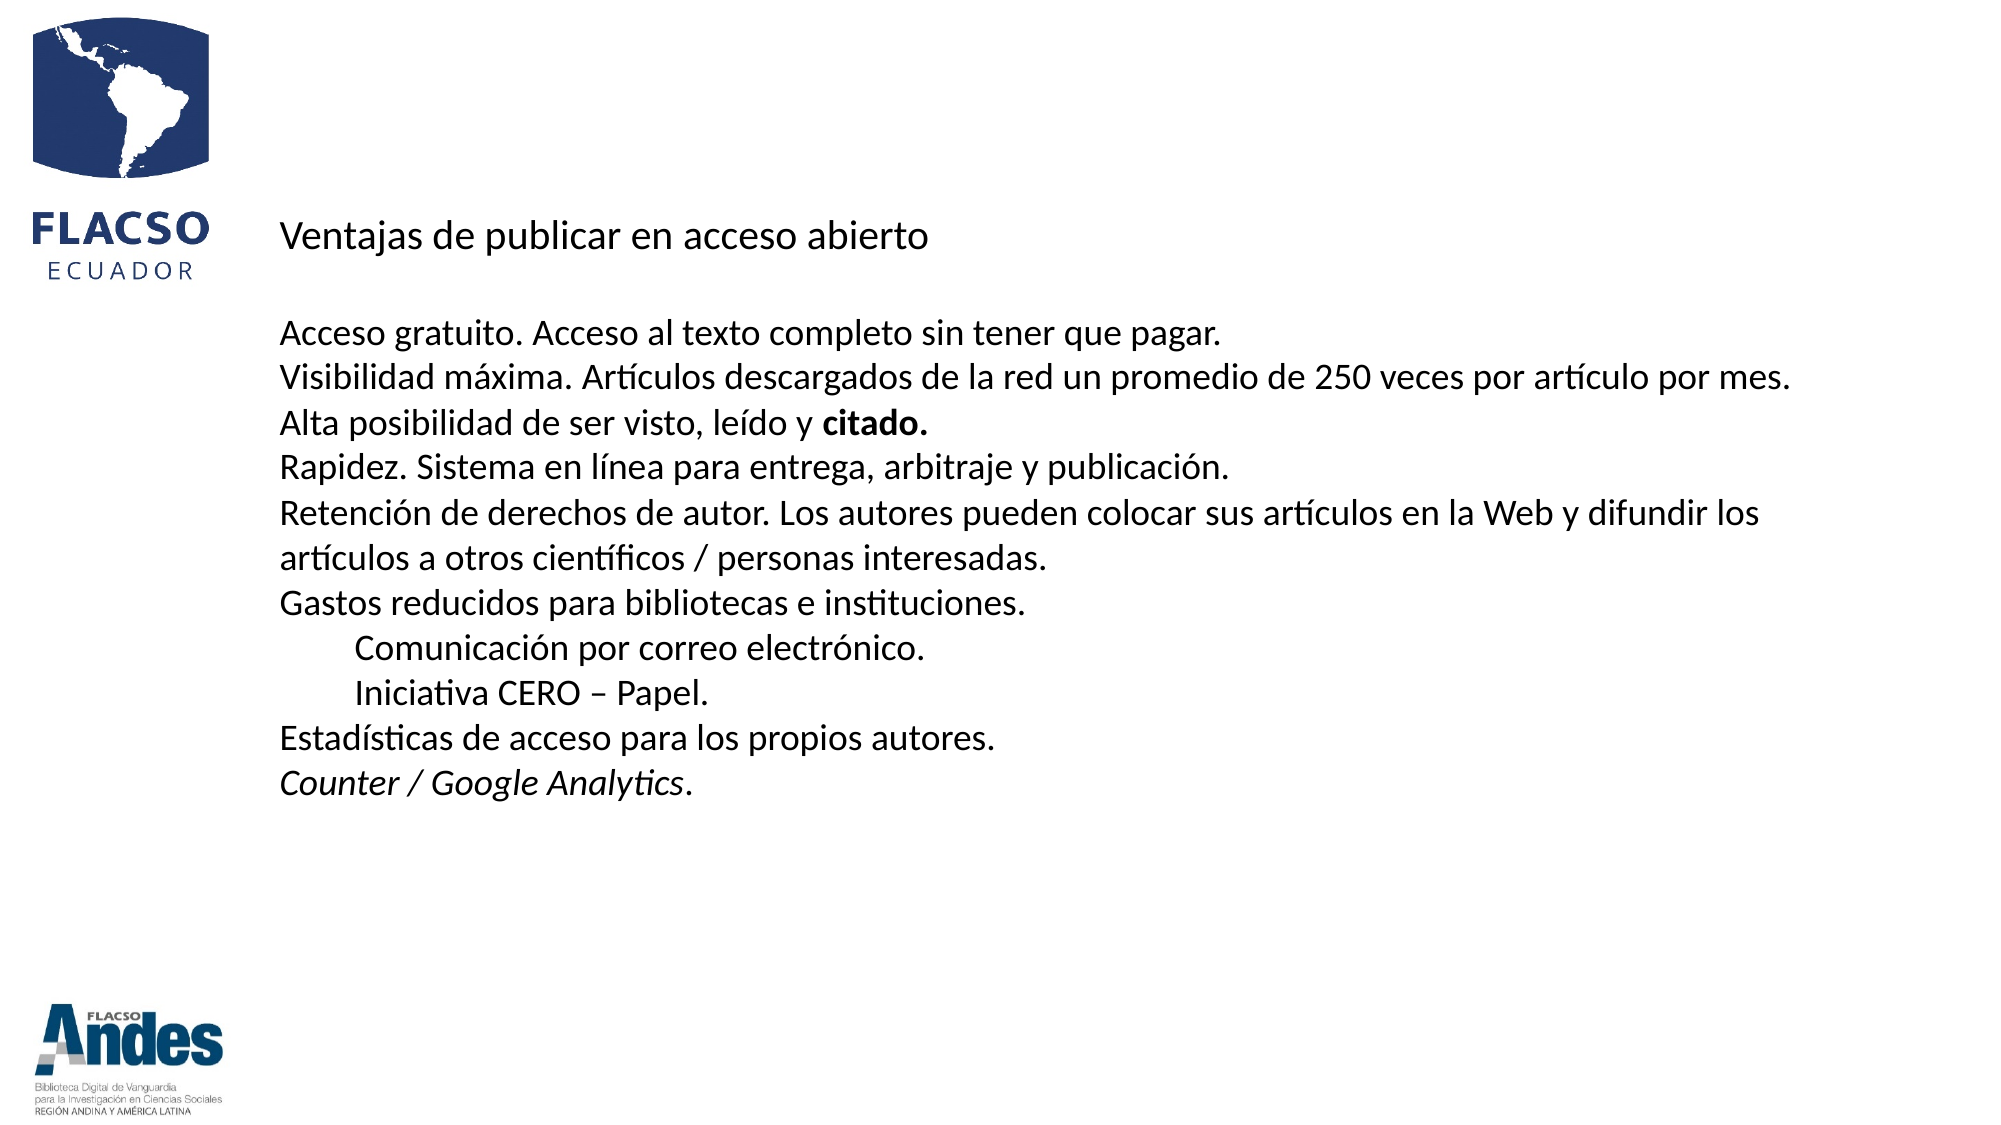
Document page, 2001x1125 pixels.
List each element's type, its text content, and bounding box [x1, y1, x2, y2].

text_box Ventajas de publicar en acceso abierto Acceso gratuito. Acceso al texto completo sin tener que pagar. Visibilidad máxima. Artículos descargados de la red un promedio de 250 veces por artículo por mes. Alta posibilidad de ser visto, leído y citado. Rapidez. Sistema en línea para entrega, arbitraje y publicación. Retención de derechos de autor. Los autores pueden colocar sus artículos en la Web y difundir los artículos a otros científicos / personas interesadas. Gastos reducidos para bibliotecas e instituciones. Comunicación por correo electrónico. Iniciativa CERO – Papel. Estadísticas de acceso para los propios autores. Counter / Google Analytics. [264, 200, 1822, 810]
picture [0, 990, 257, 1125]
picture [12, 2, 233, 299]
